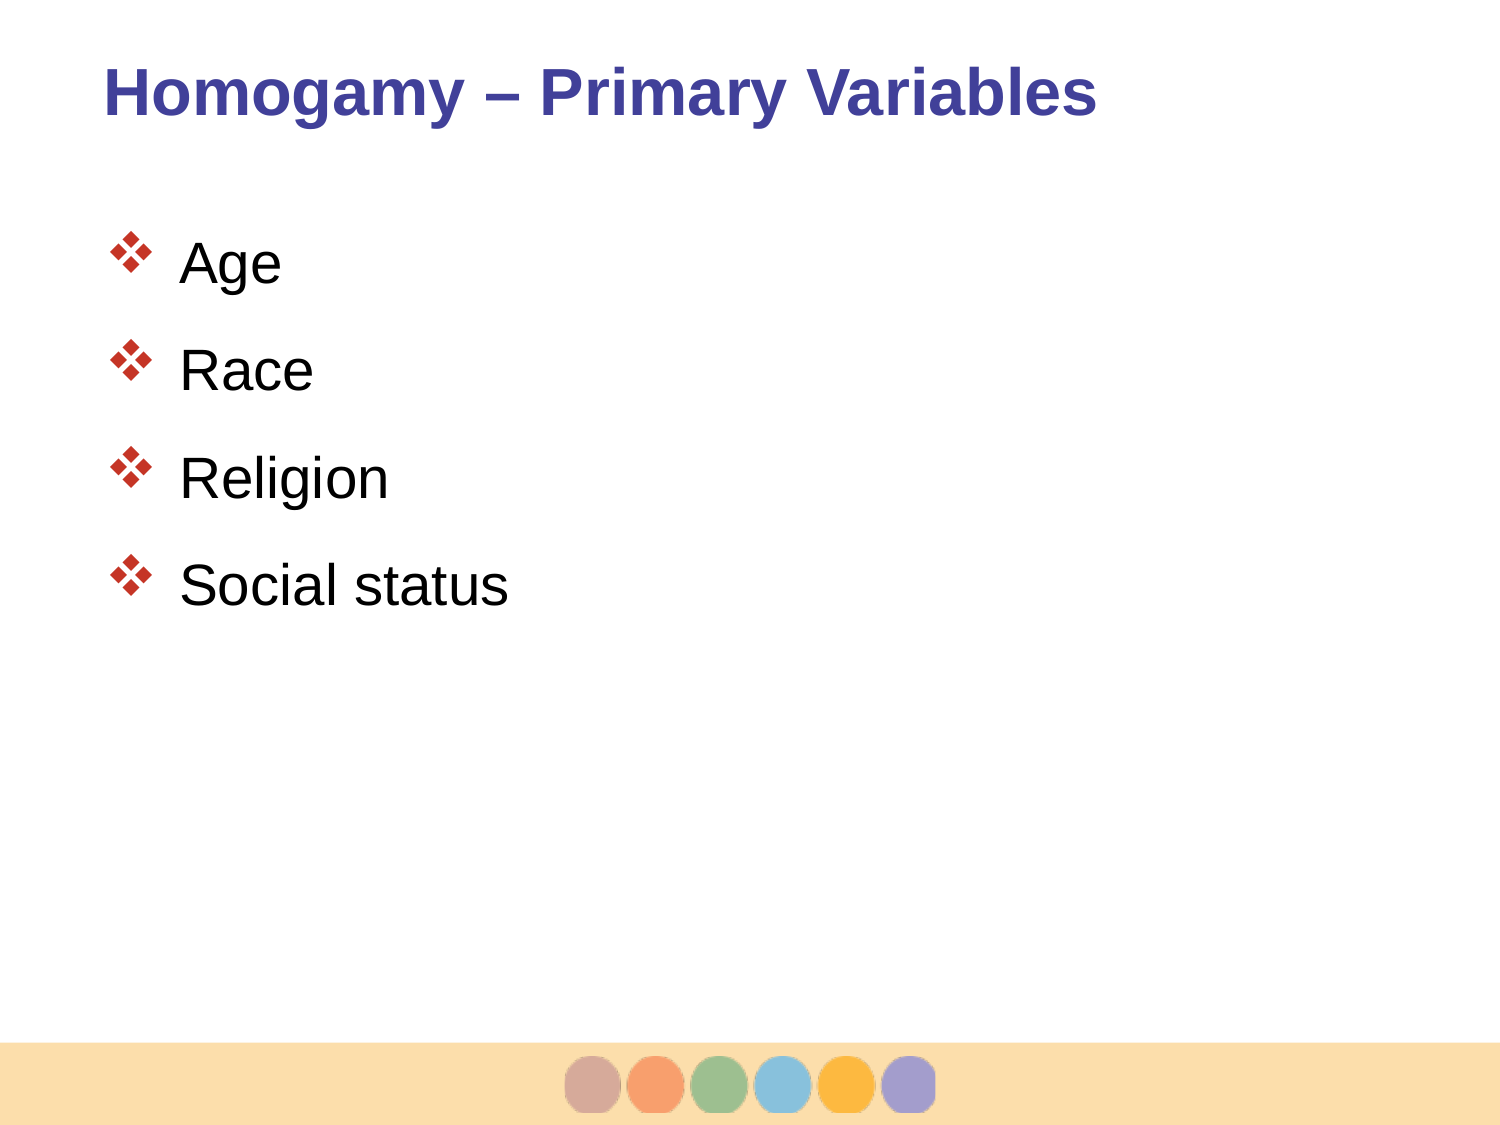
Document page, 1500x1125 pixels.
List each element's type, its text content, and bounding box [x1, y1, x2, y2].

title Homogamy – Primary Variables [103, 0, 1397, 188]
list Age Race Religion Social status [103, 224, 1337, 1025]
